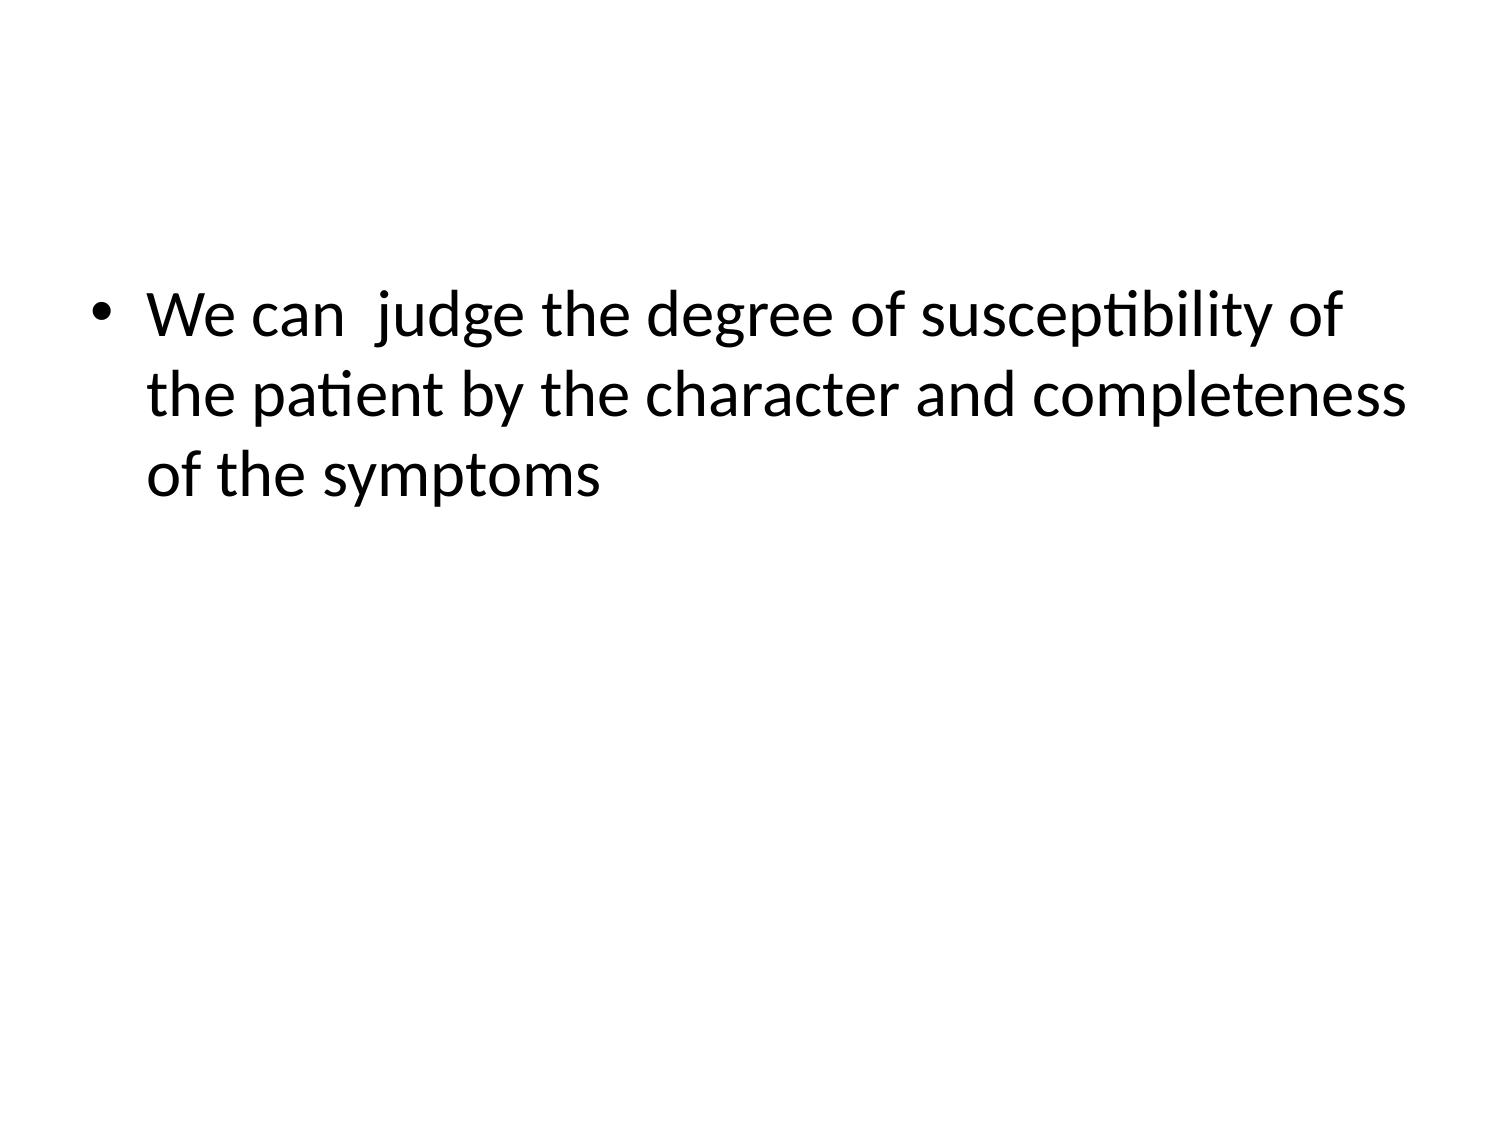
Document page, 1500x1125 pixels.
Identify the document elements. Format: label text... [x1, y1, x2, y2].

list We can judge the degree of susceptibility of the patient by the character and completeness of the symptoms [75, 262, 1425, 1005]
